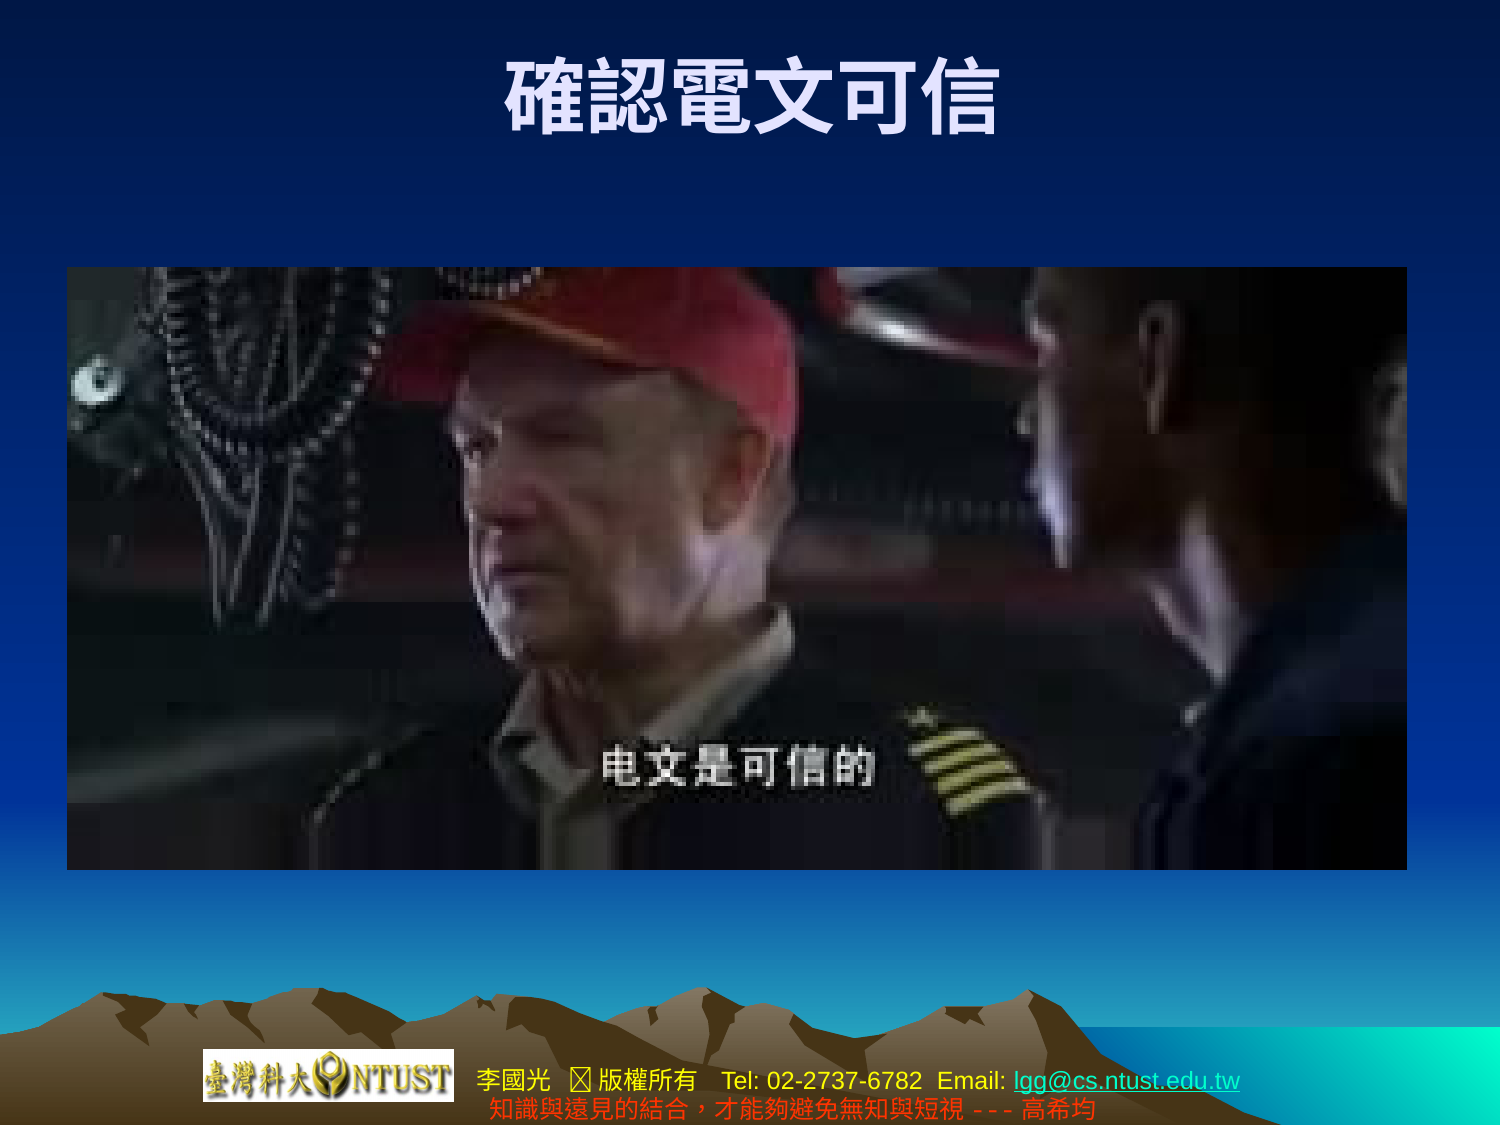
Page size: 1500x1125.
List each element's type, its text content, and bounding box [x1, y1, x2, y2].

picture [67, 266, 1407, 870]
picture [203, 1049, 454, 1102]
title 確認電文可信 [77, 0, 1429, 188]
